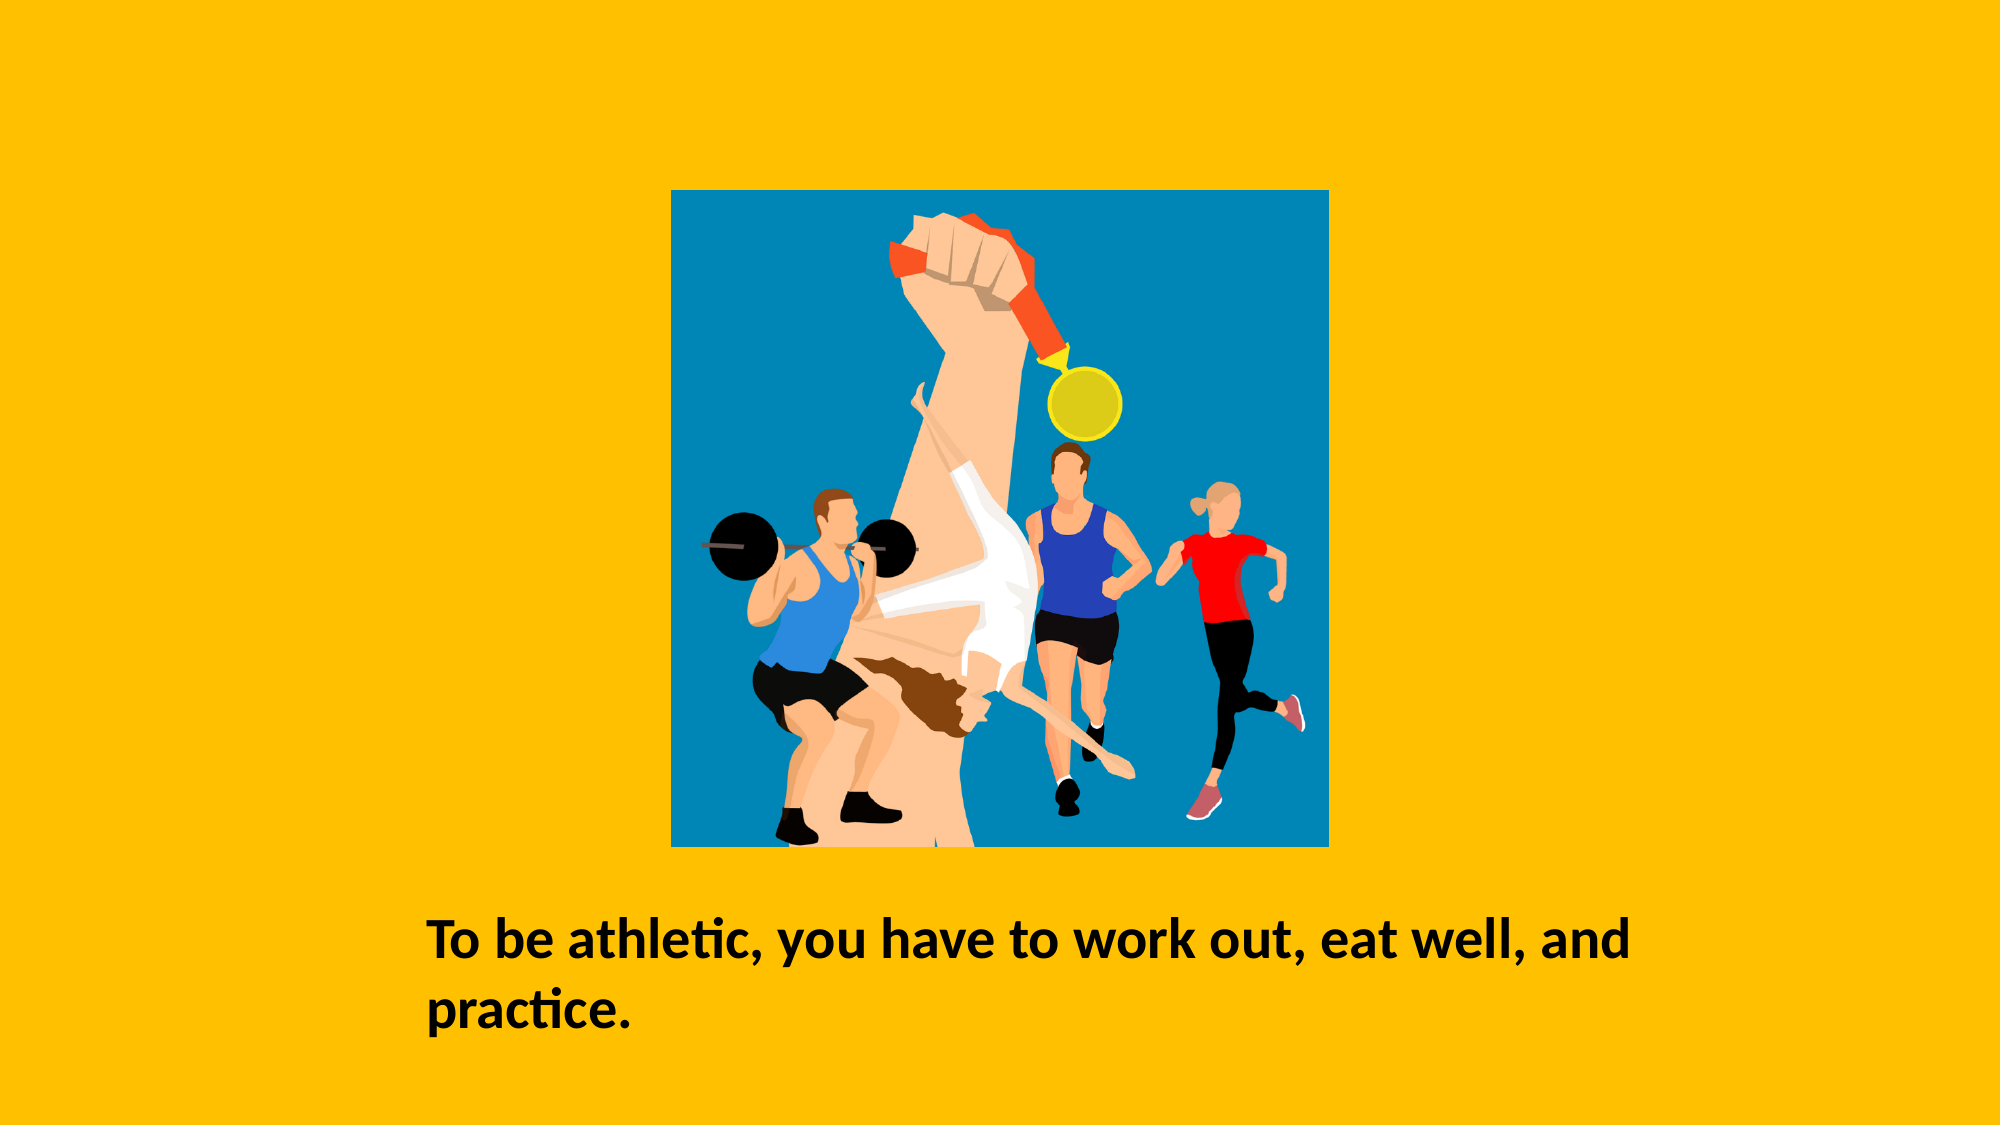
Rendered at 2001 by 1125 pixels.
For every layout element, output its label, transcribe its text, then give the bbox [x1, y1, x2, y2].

picture [703, 213, 1151, 848]
picture [1156, 482, 1305, 819]
text_box To be athletic, you have to work out, eat well, and practice. [411, 892, 1741, 1048]
